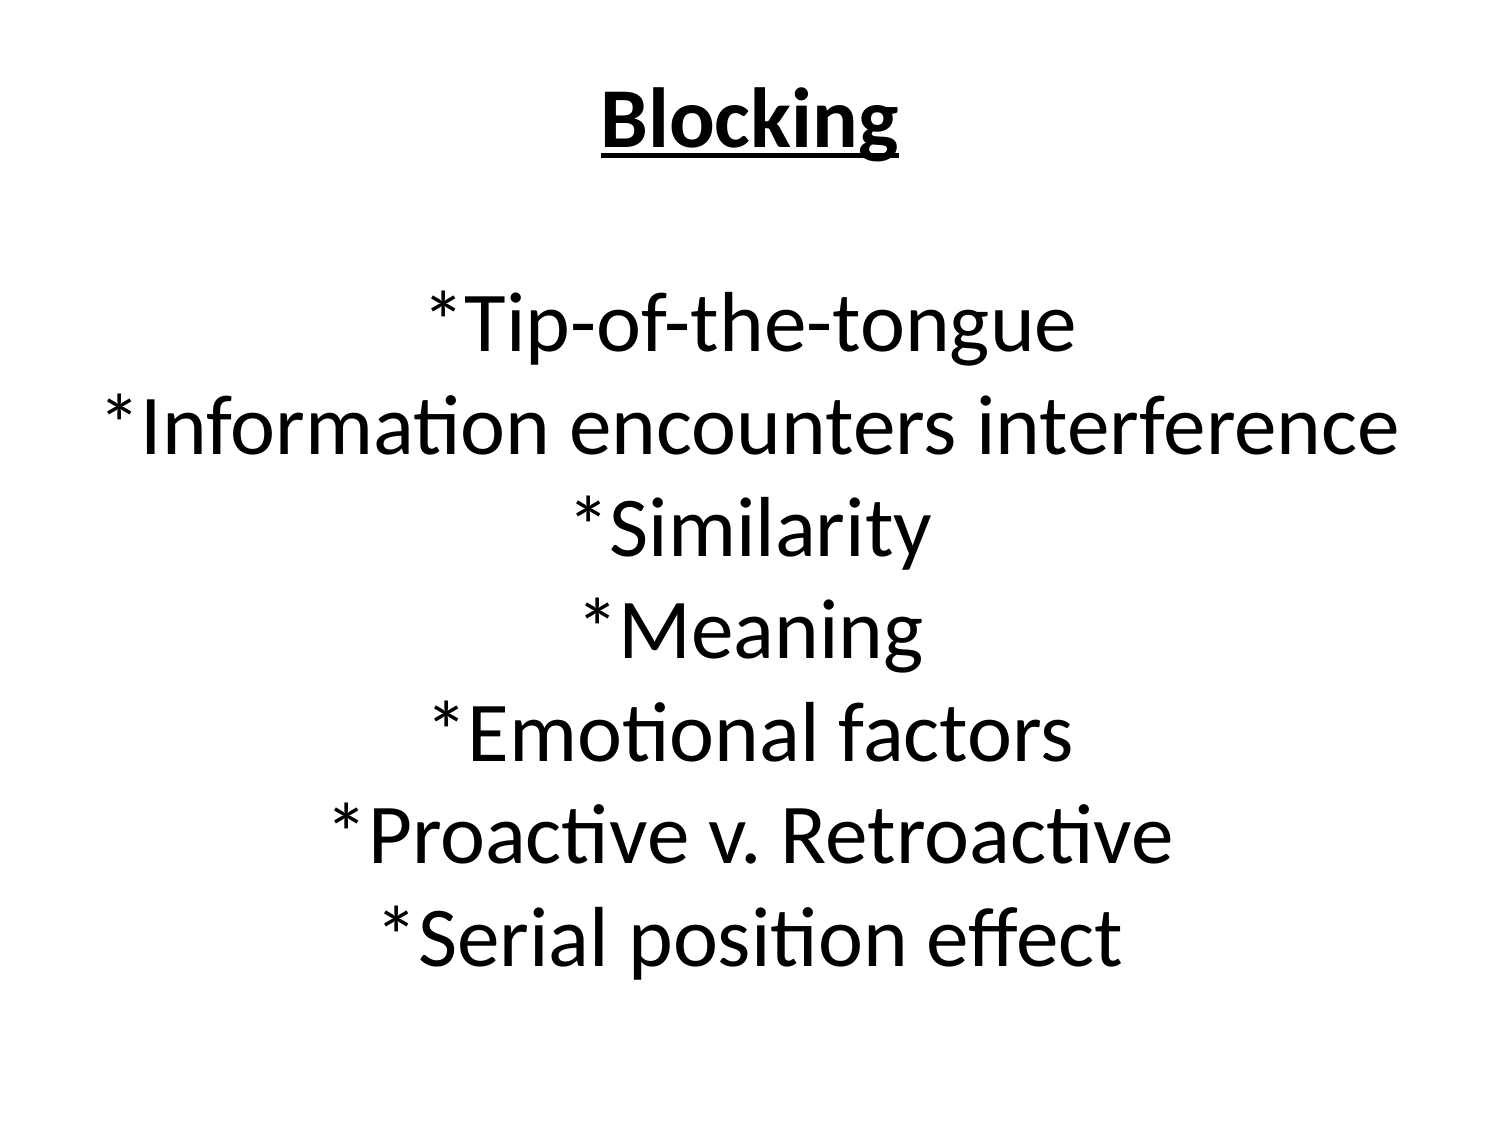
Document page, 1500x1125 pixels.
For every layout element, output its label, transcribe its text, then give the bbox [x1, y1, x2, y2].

title Blocking *Tip-of-the-tongue *Information encounters interference *Similarity *Meaning *Emotional factors *Proactive v. Retroactive *Serial position effect [75, 45, 1425, 1000]
